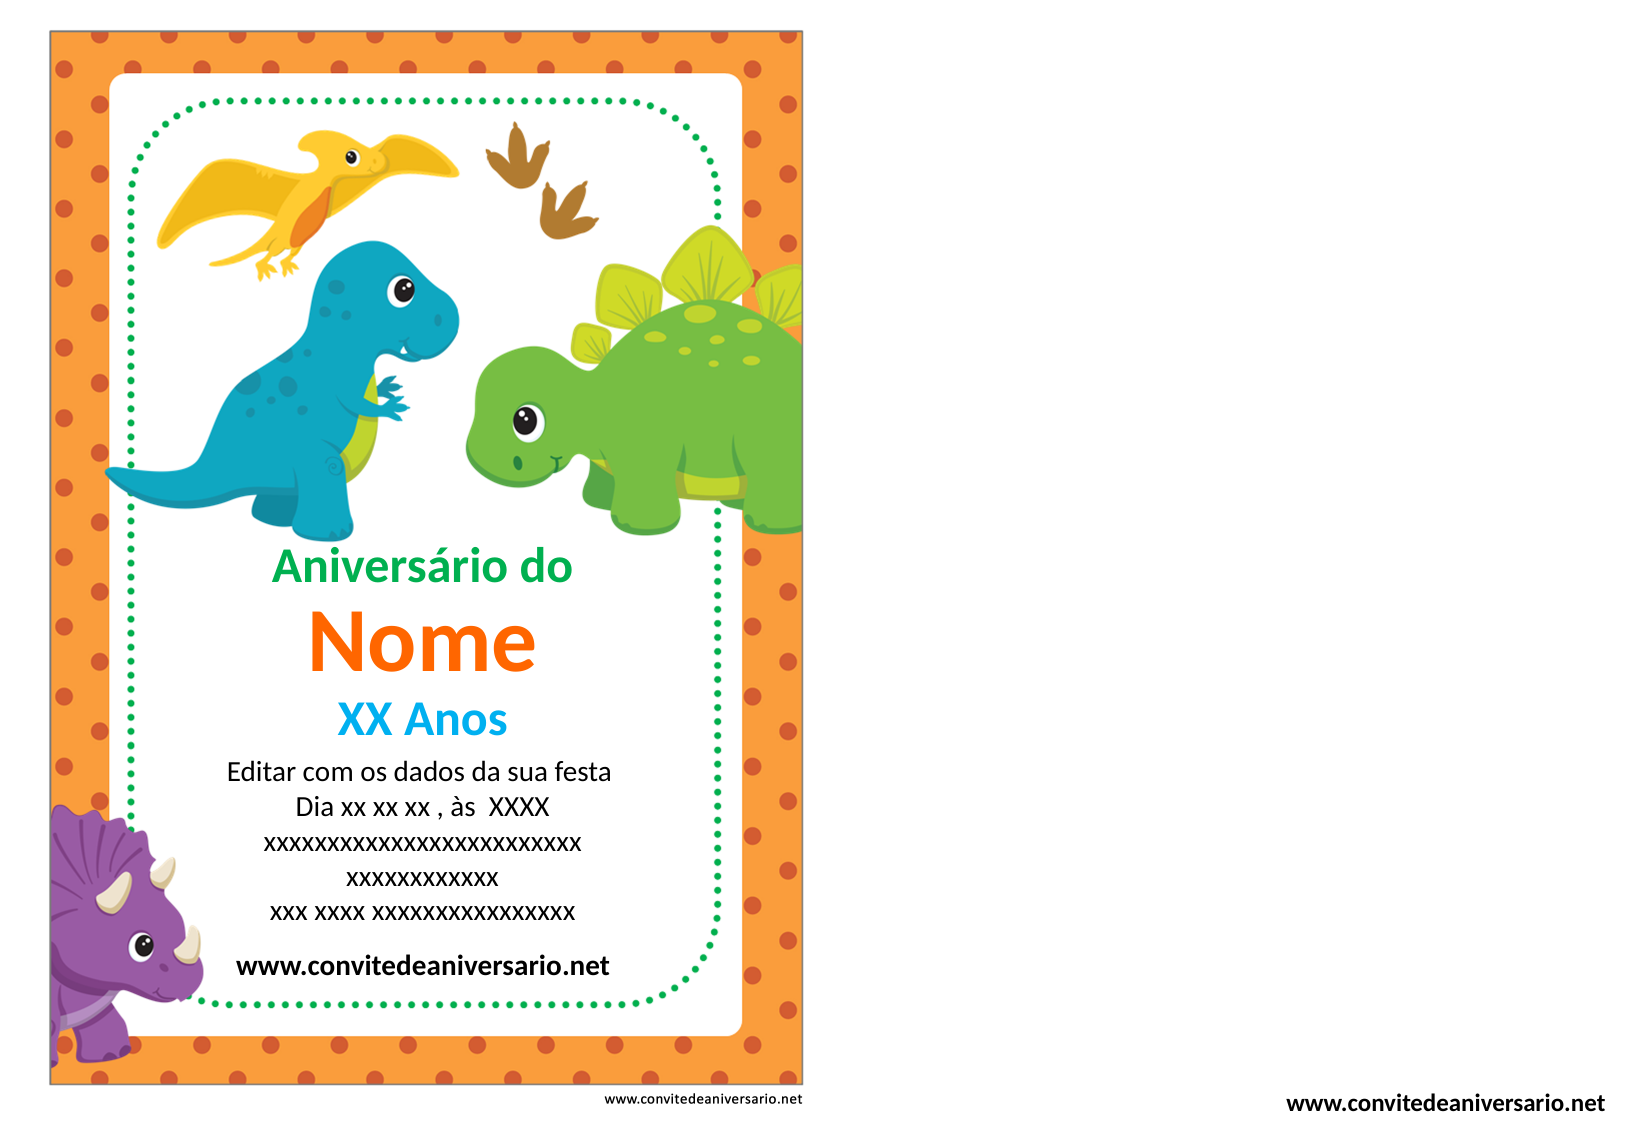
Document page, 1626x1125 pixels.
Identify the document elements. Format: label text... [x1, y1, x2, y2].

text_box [27, 16, 825, 1109]
text_box www.convitedeaniversario.net [1271, 1079, 1622, 1125]
